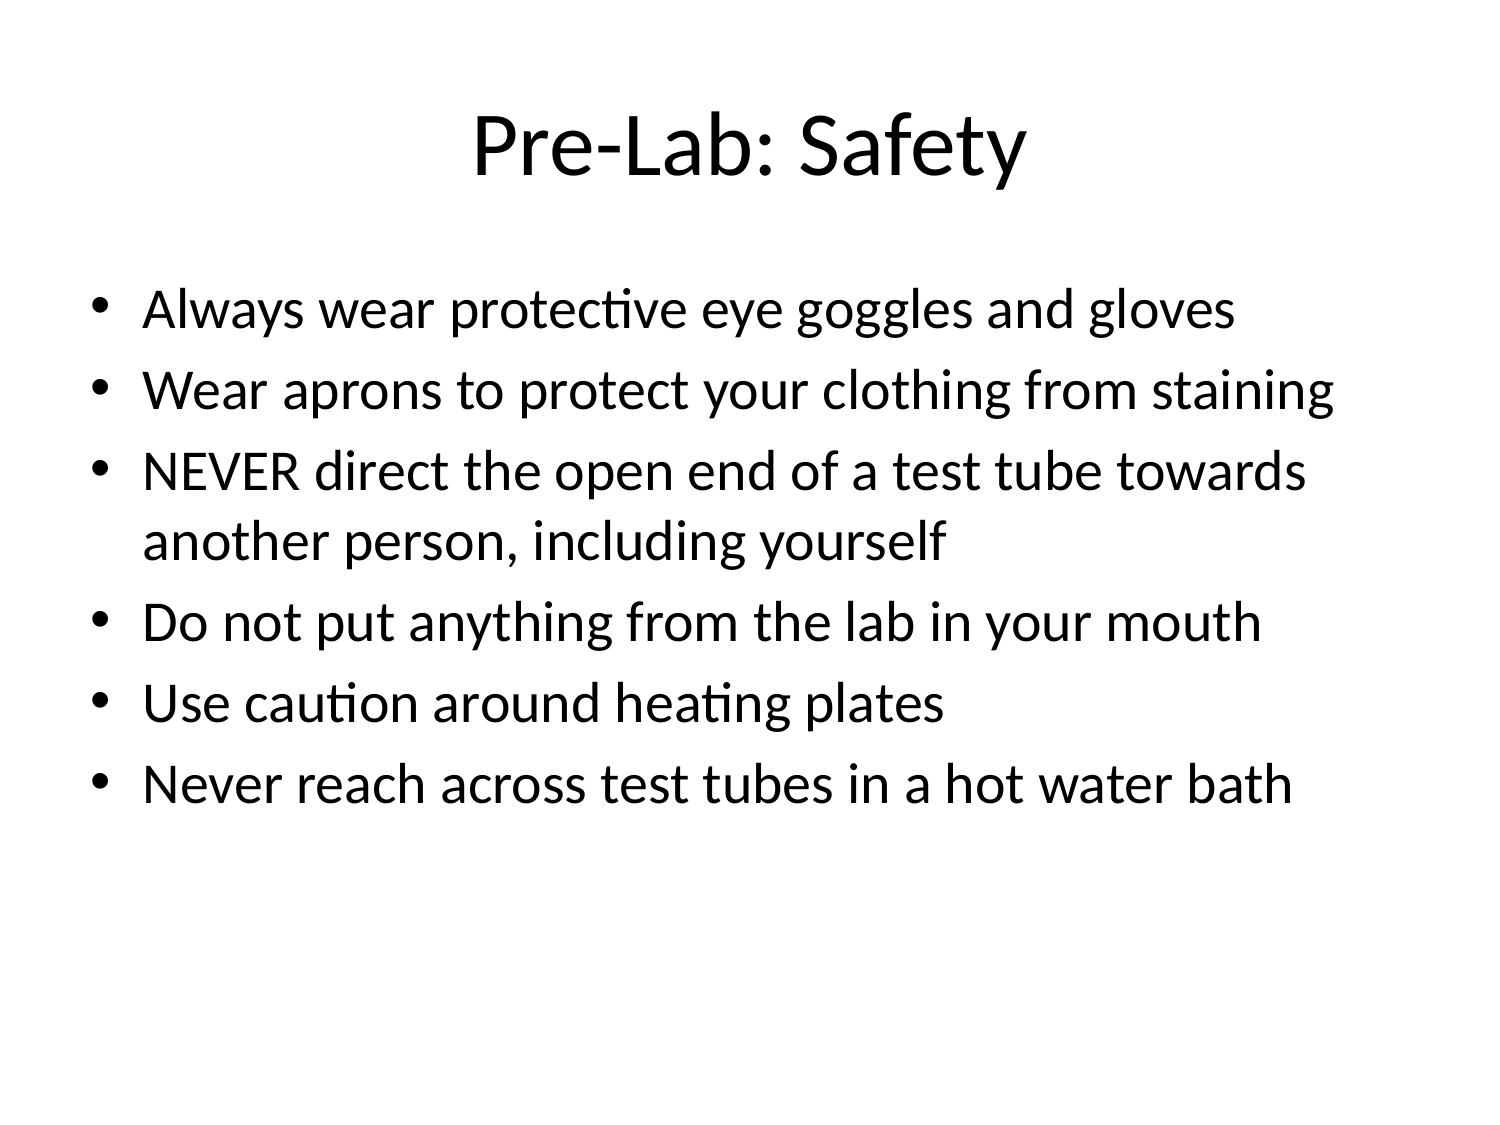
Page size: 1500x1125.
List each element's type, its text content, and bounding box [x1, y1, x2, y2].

list Always wear protective eye goggles and gloves Wear aprons to protect your clothing from staining NEVER direct the open end of a test tube towards another person, including yourself Do not put anything from the lab in your mouth Use caution around heating plates Never reach across test tubes in a hot water bath [75, 262, 1425, 1005]
title Pre-Lab: Safety [75, 45, 1425, 233]
